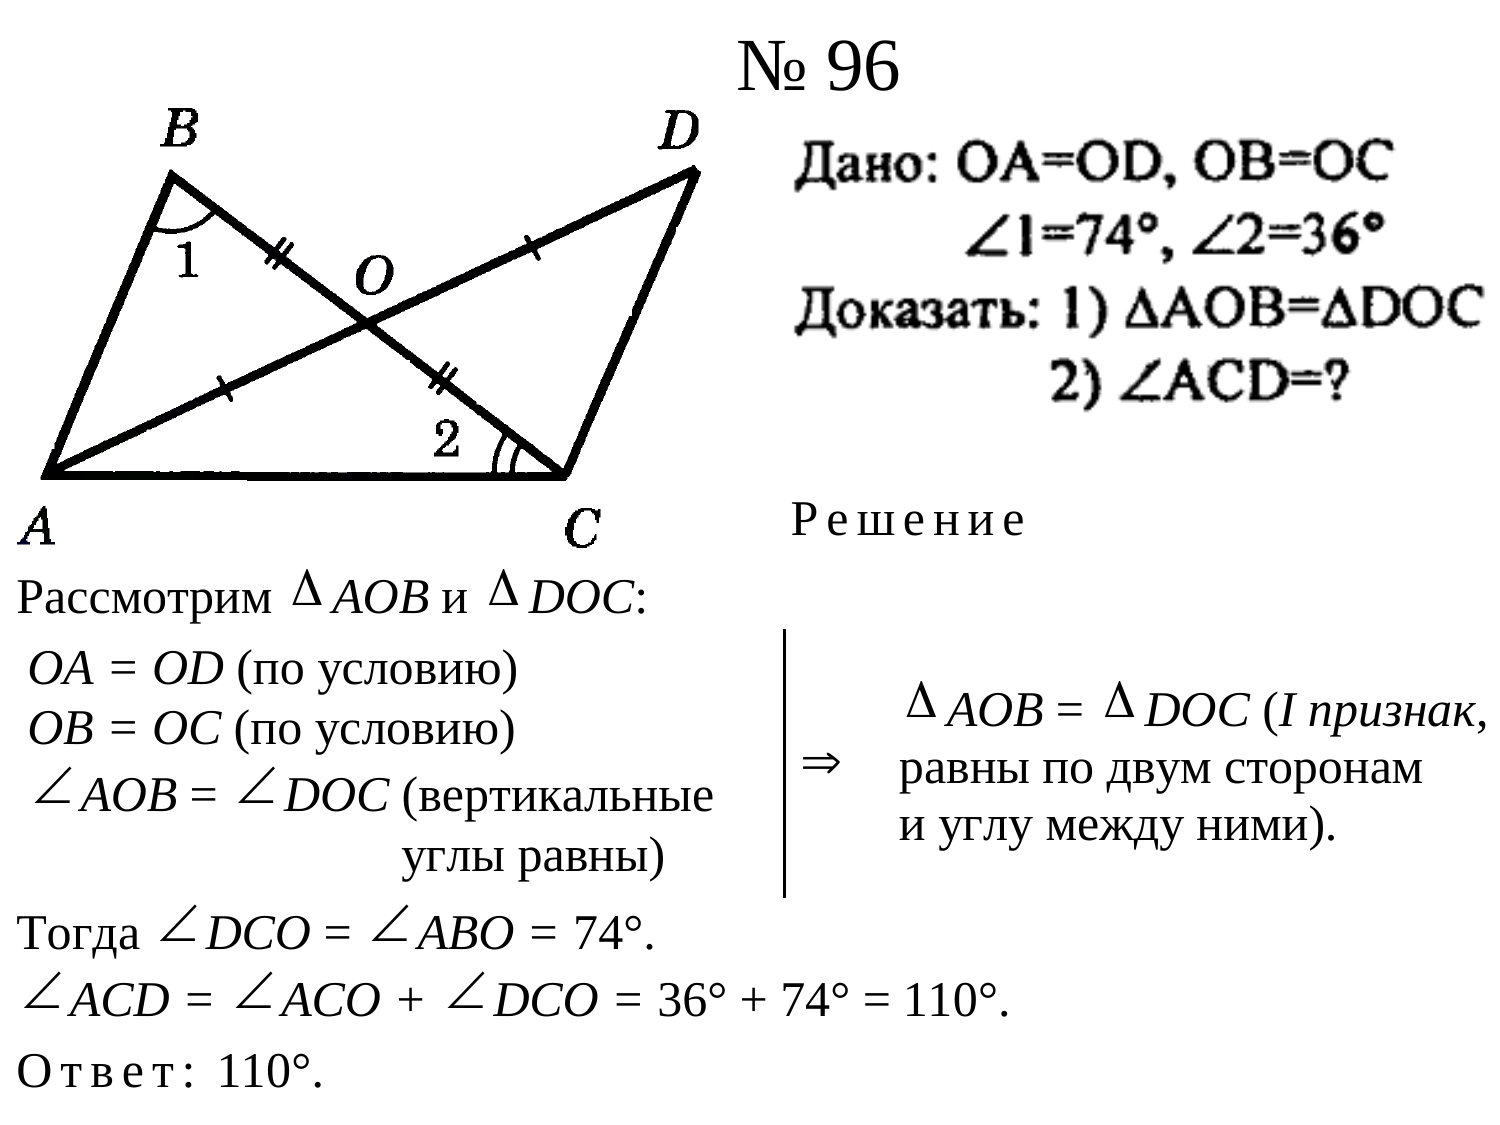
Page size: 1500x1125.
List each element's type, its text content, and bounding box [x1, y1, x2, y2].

picture [0, 60, 1500, 1103]
picture [773, 114, 1500, 446]
text_box № 96 [721, 8, 936, 113]
